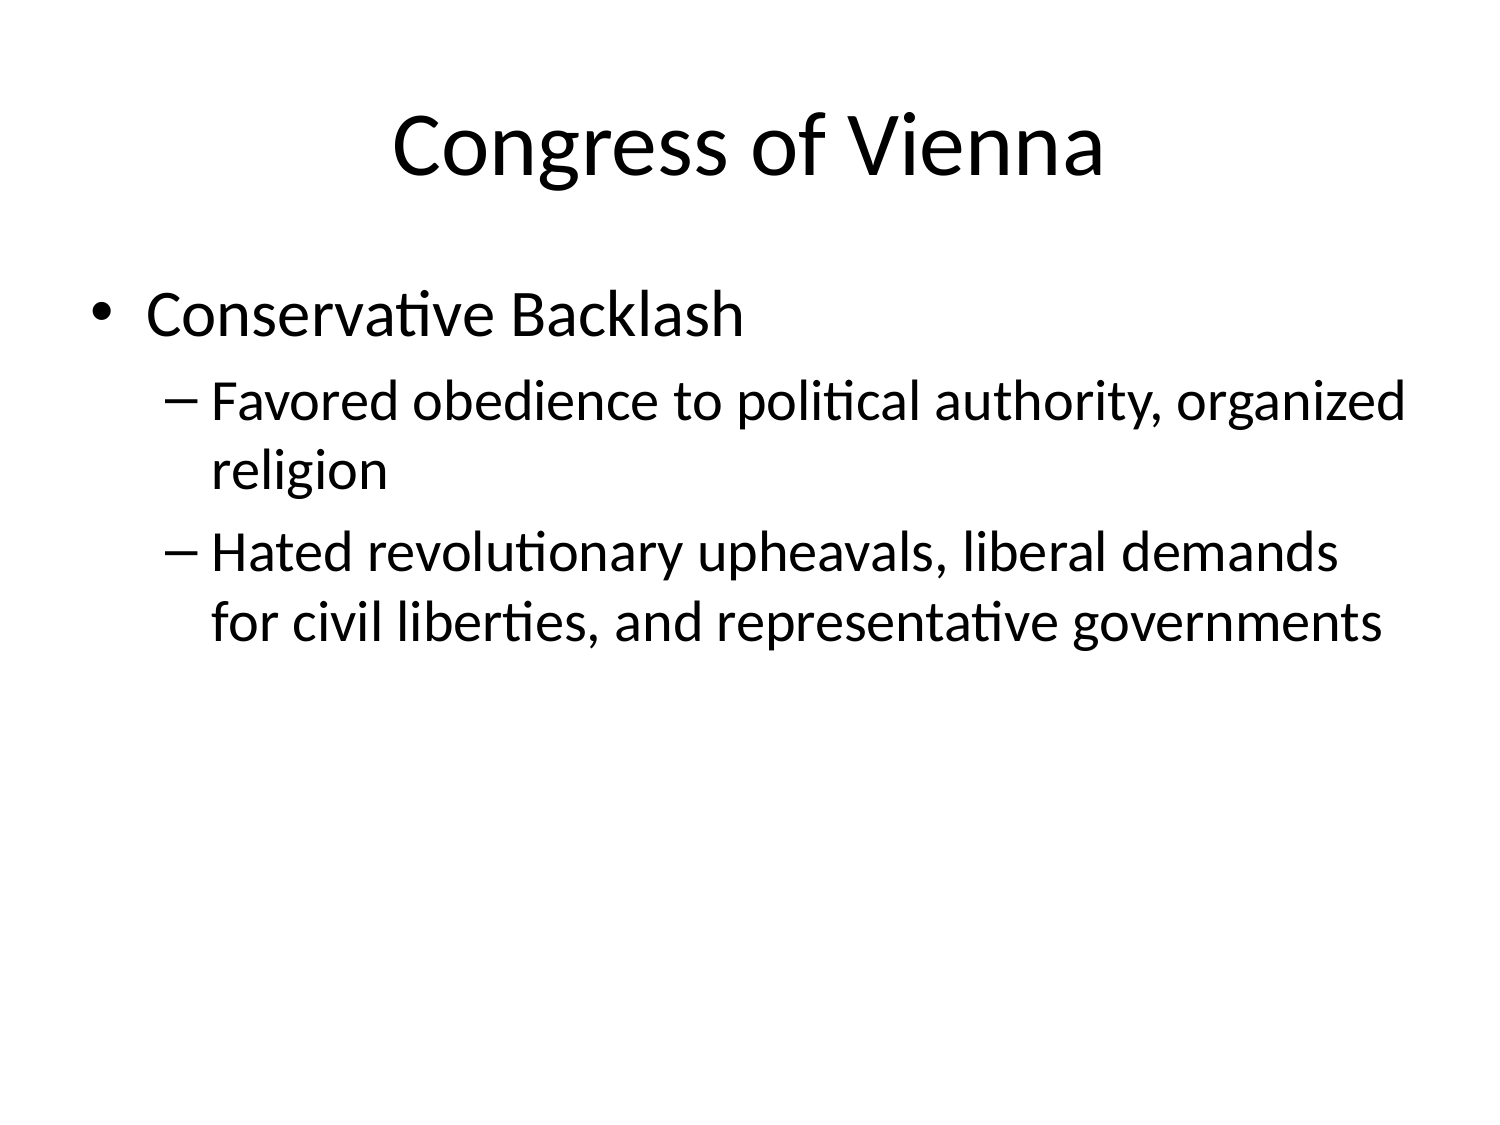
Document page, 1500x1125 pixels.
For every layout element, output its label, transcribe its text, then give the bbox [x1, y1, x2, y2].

list Conservative Backlash Favored obedience to political authority, organized religion Hated revolutionary upheavals, liberal demands for civil liberties, and representative governments [75, 262, 1425, 1005]
title Congress of Vienna [75, 45, 1425, 233]
